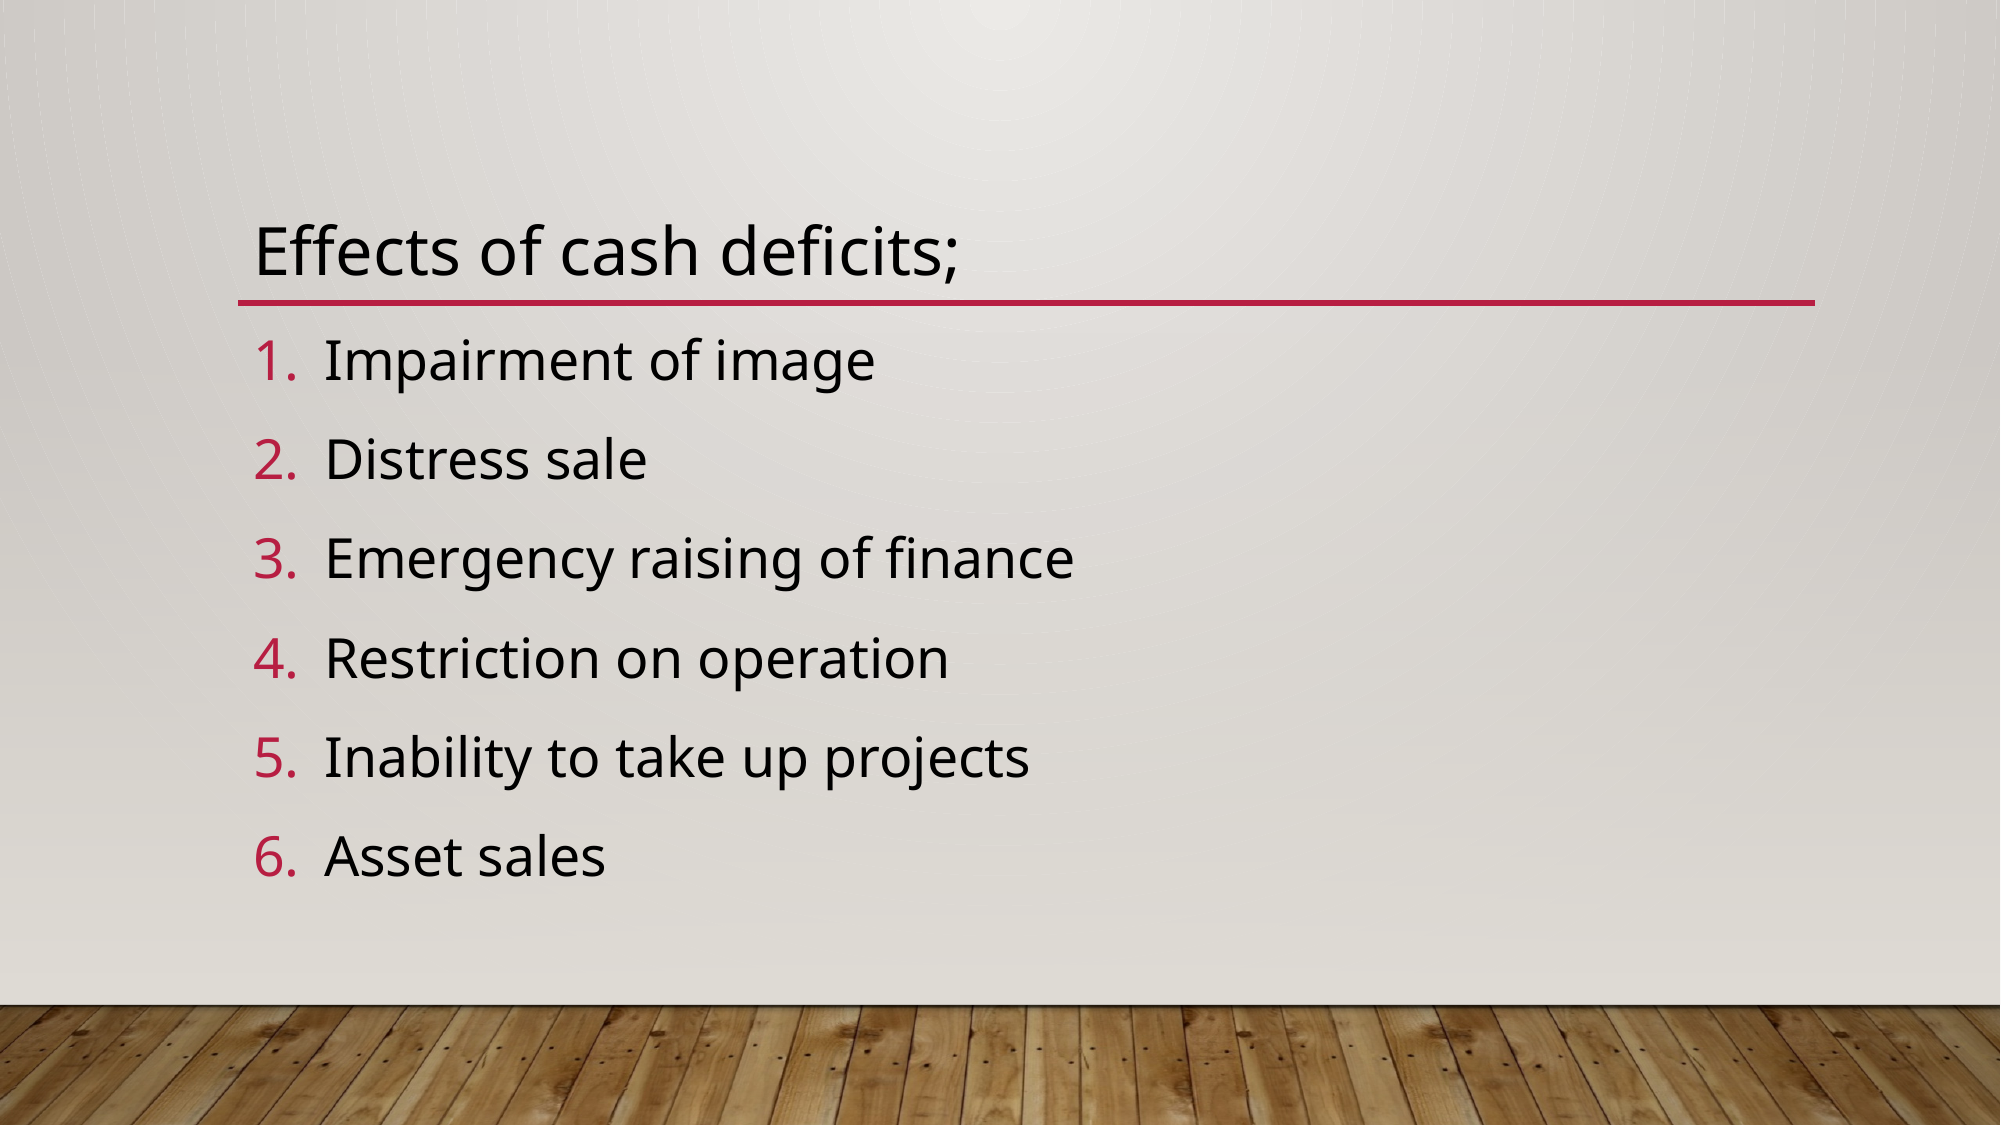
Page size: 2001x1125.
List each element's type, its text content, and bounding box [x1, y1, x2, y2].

title Effects of cash deficits; [238, 210, 1814, 304]
list Impairment of image Distress sale Emergency raising of finance Restriction on operation Inability to take up projects Asset sales [238, 304, 1814, 897]
picture [0, 1005, 2000, 1125]
